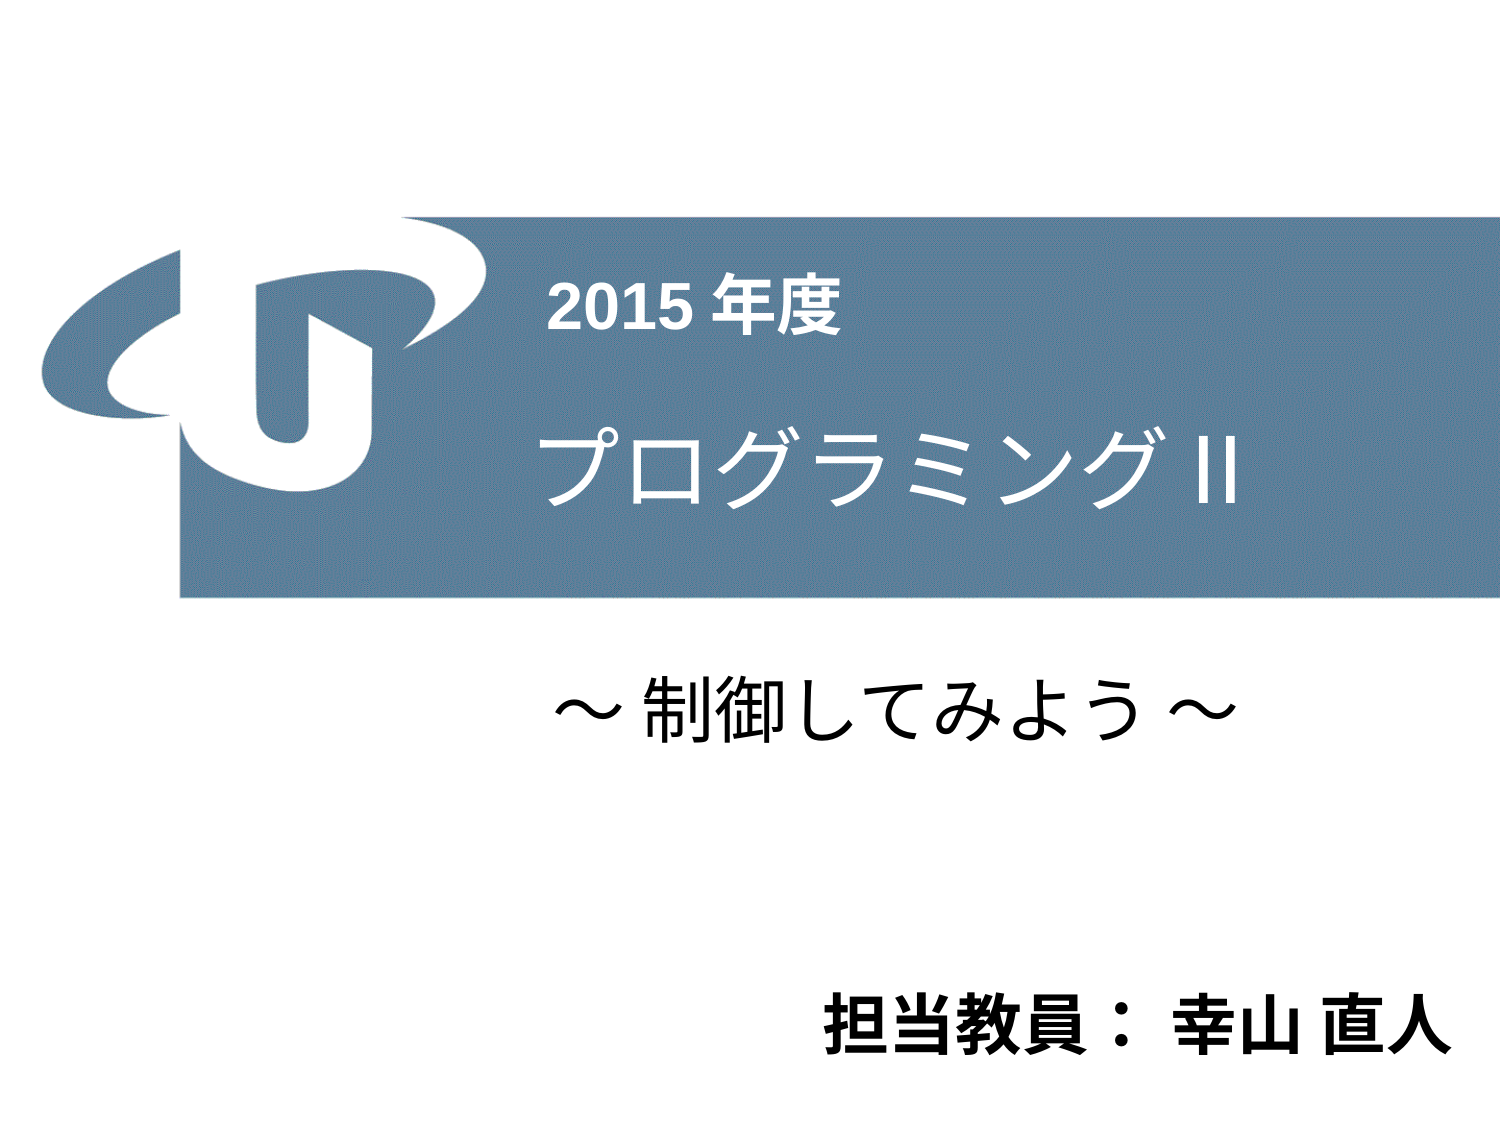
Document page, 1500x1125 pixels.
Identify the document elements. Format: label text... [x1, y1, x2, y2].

picture [0, 0, 1500, 1125]
text_box 2015年度 [531, 255, 859, 351]
title プログラミングⅡ [513, 370, 1471, 563]
subtitle ～ 制御してみよう ～ [537, 657, 1459, 780]
